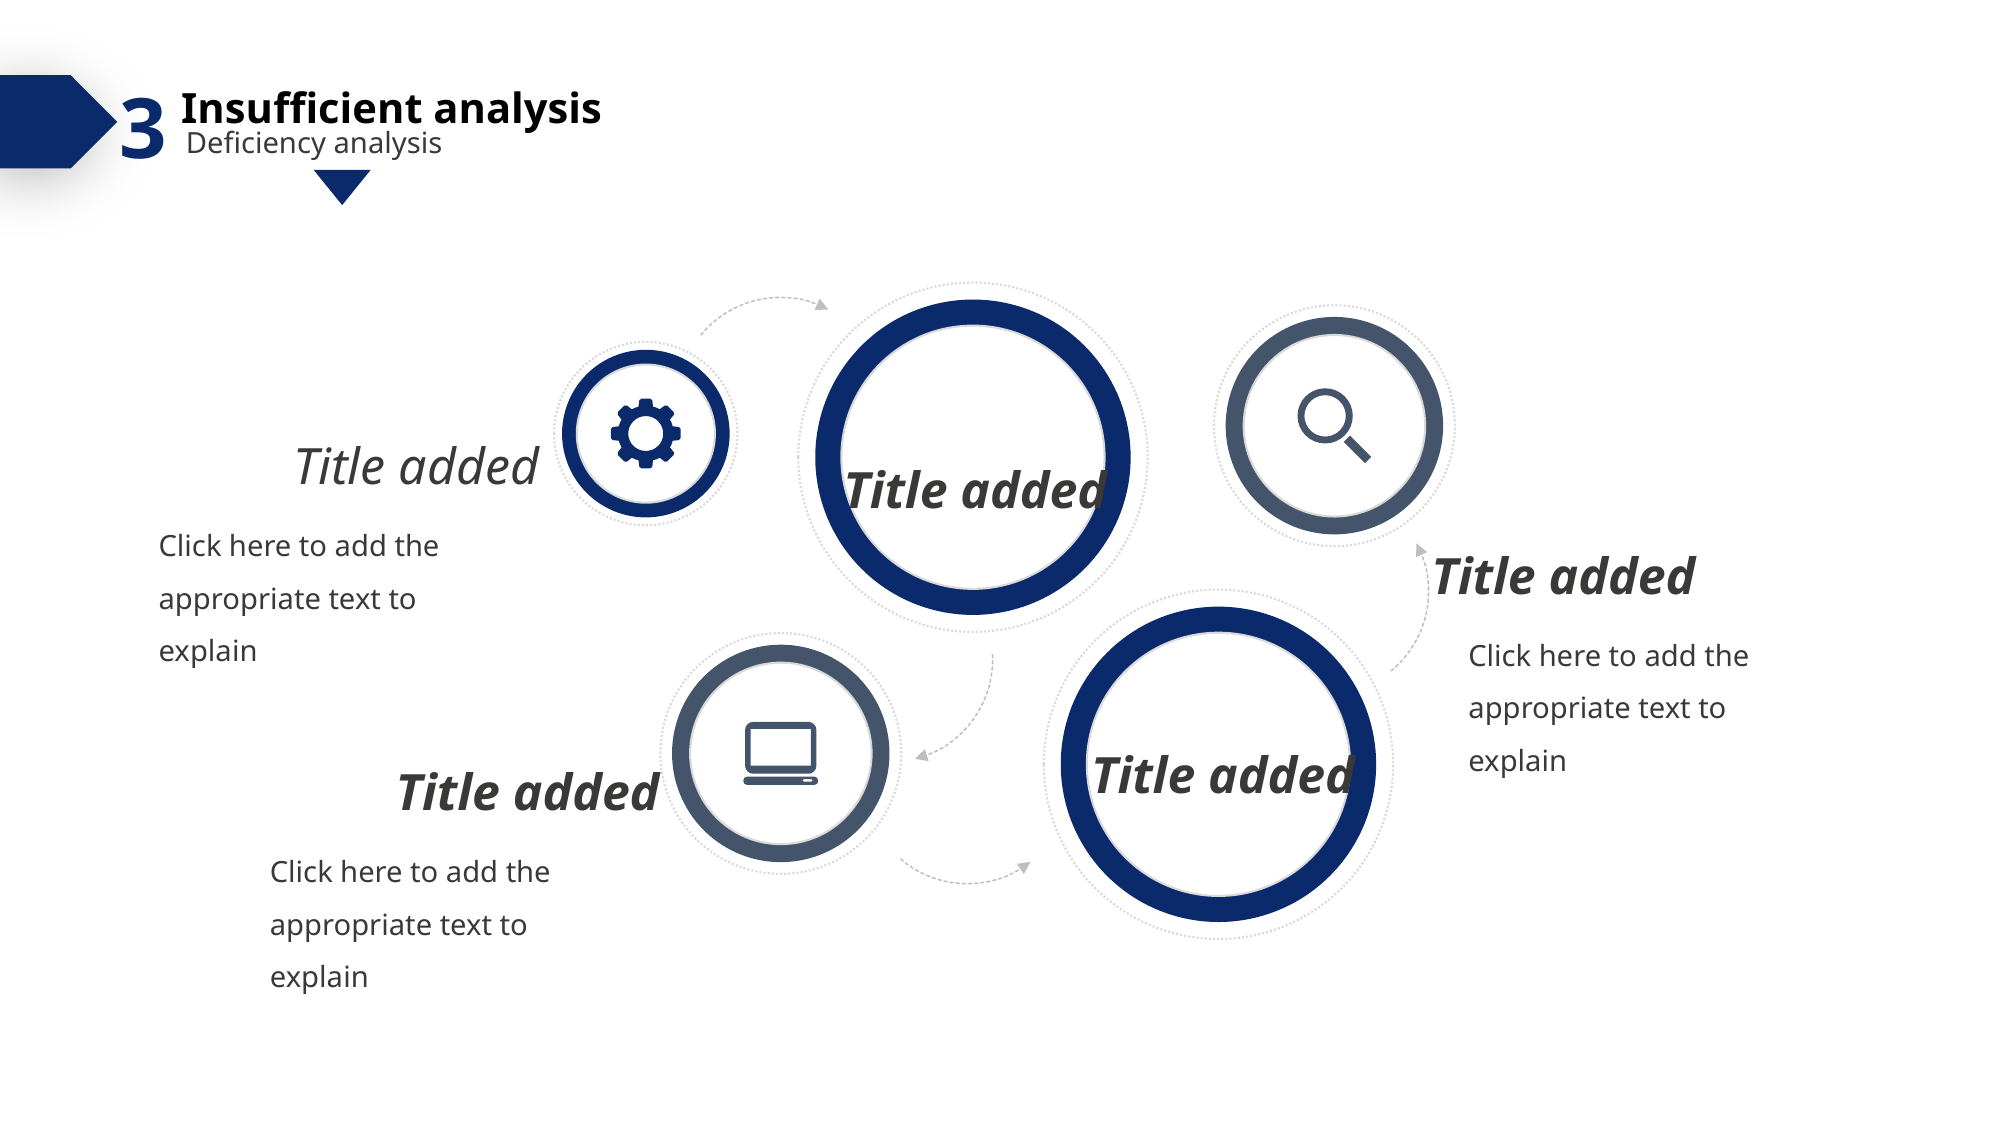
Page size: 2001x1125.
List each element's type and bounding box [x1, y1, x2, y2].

text_box [0, 74, 104, 170]
text_box [902, 654, 994, 762]
text_box [1043, 589, 1394, 940]
text_box [1331, 547, 1430, 669]
text_box [104, 84, 662, 206]
text_box [700, 296, 798, 400]
text_box [902, 781, 1031, 885]
text_box [1447, 536, 1843, 728]
text_box [554, 341, 738, 526]
text_box [798, 282, 1148, 632]
text_box [660, 632, 902, 874]
text_box [255, 753, 644, 944]
text_box [143, 427, 533, 618]
text_box [1213, 305, 1455, 547]
